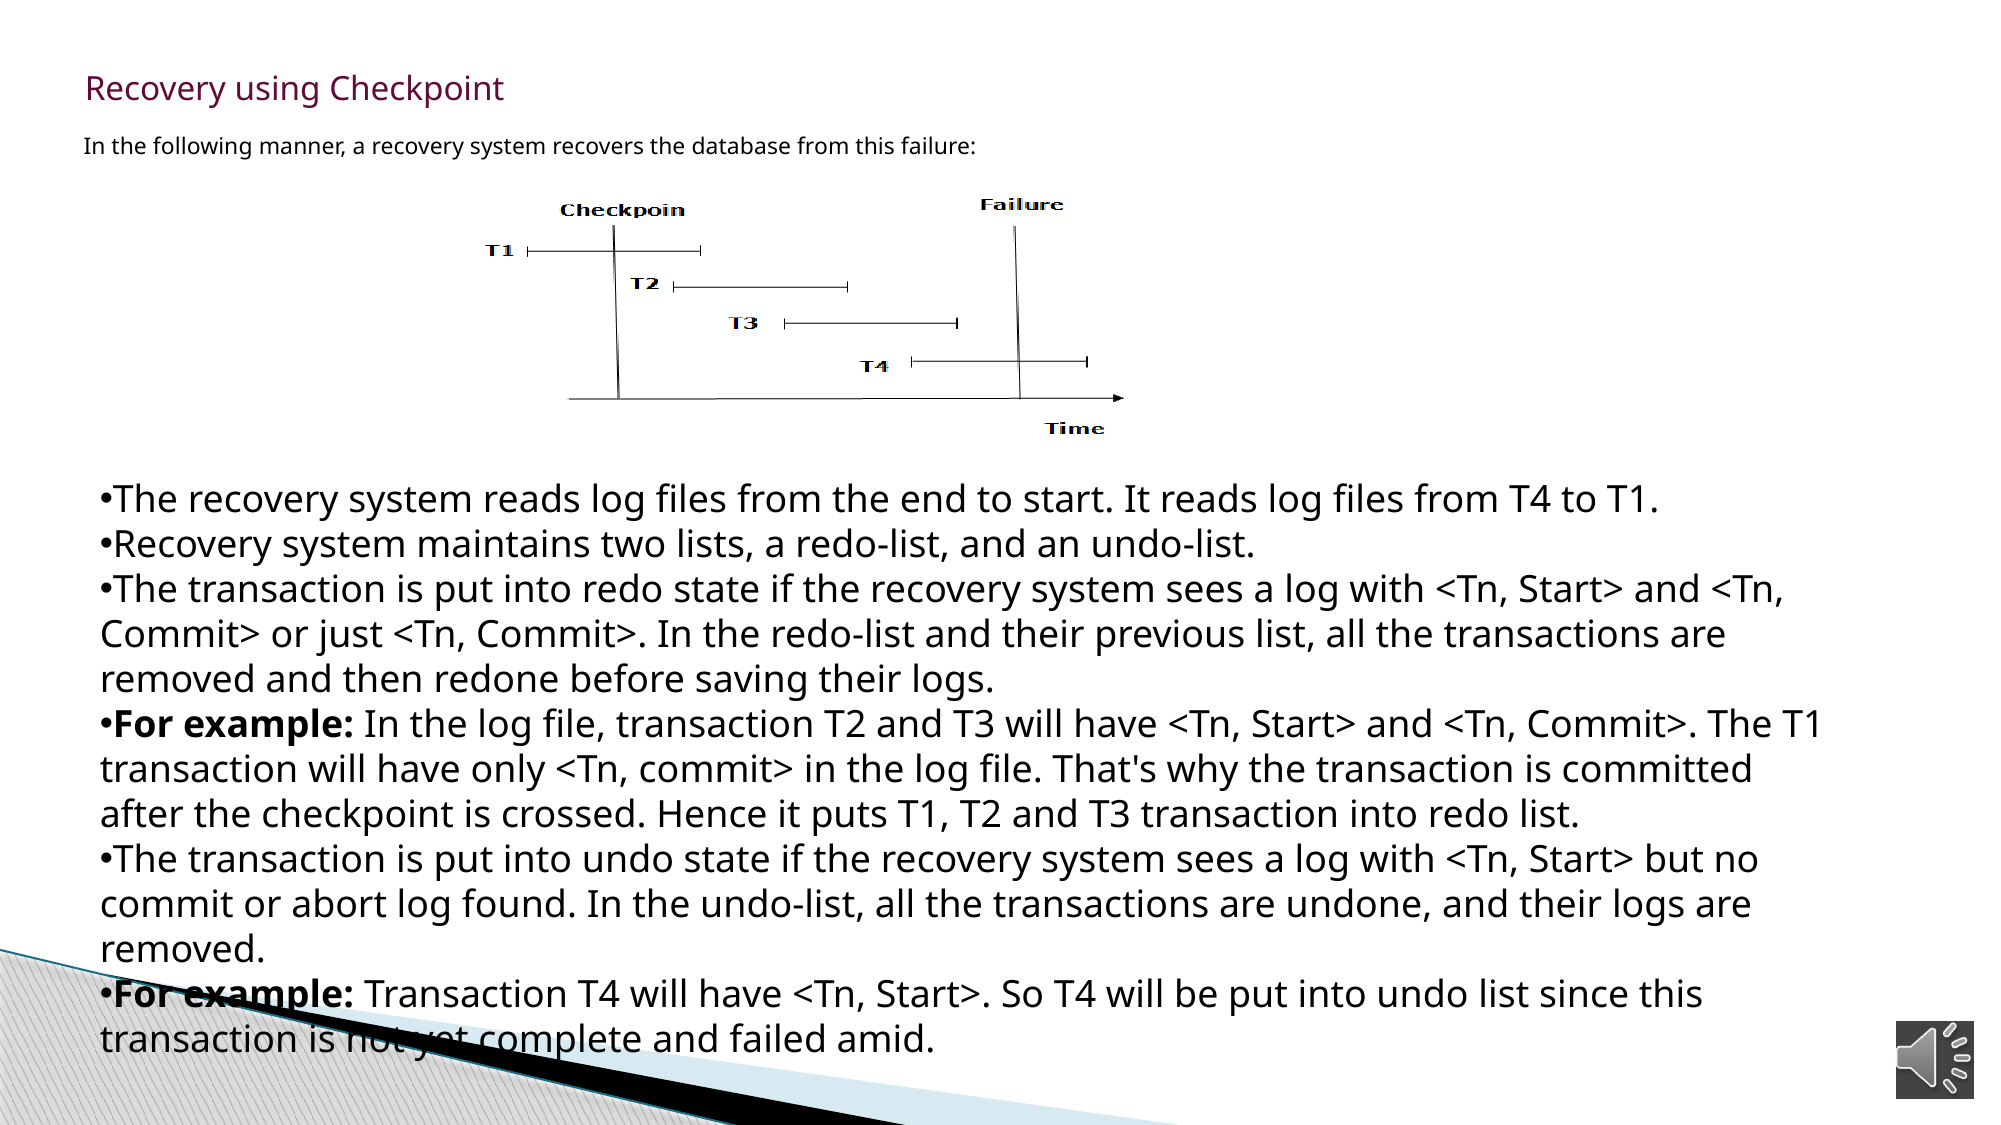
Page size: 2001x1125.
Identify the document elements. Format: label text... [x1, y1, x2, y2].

text_box The recovery system reads log files from the end to start. It reads log files from T4 to T1. Recovery system maintains two lists, a redo-list, and an undo-list. The transaction is put into redo state if the recovery system sees a log with <Tn, Start> and <Tn, Commit> or just <Tn, Commit>. In the redo-list and their previous list, all the transactions are removed and then redone before saving their logs. For example: In the log file, transaction T2 and T3 will have <Tn, Start> and <Tn, Commit>. The T1 transaction will have only <Tn, commit> in the log file. That's why the transaction is committed after the checkpoint is crossed. Hence it puts T1, T2 and T3 transaction into redo list. The transaction is put into undo state if the recovery system sees a log with <Tn, Start> but no commit or abort log found. In the undo-list, all the transactions are undone, and their logs are removed. For example: Transaction T4 will have <Tn, Start>. So T4 will be put into undo list since this transaction is not yet complete and failed amid. [84, 467, 1863, 1068]
picture [1894, 1019, 1976, 1101]
text_box In the following manner, a recovery system recovers the database from this failure: [68, 123, 1495, 677]
picture [425, 167, 1138, 456]
title Recovery using Checkpoint [69, 59, 1863, 155]
